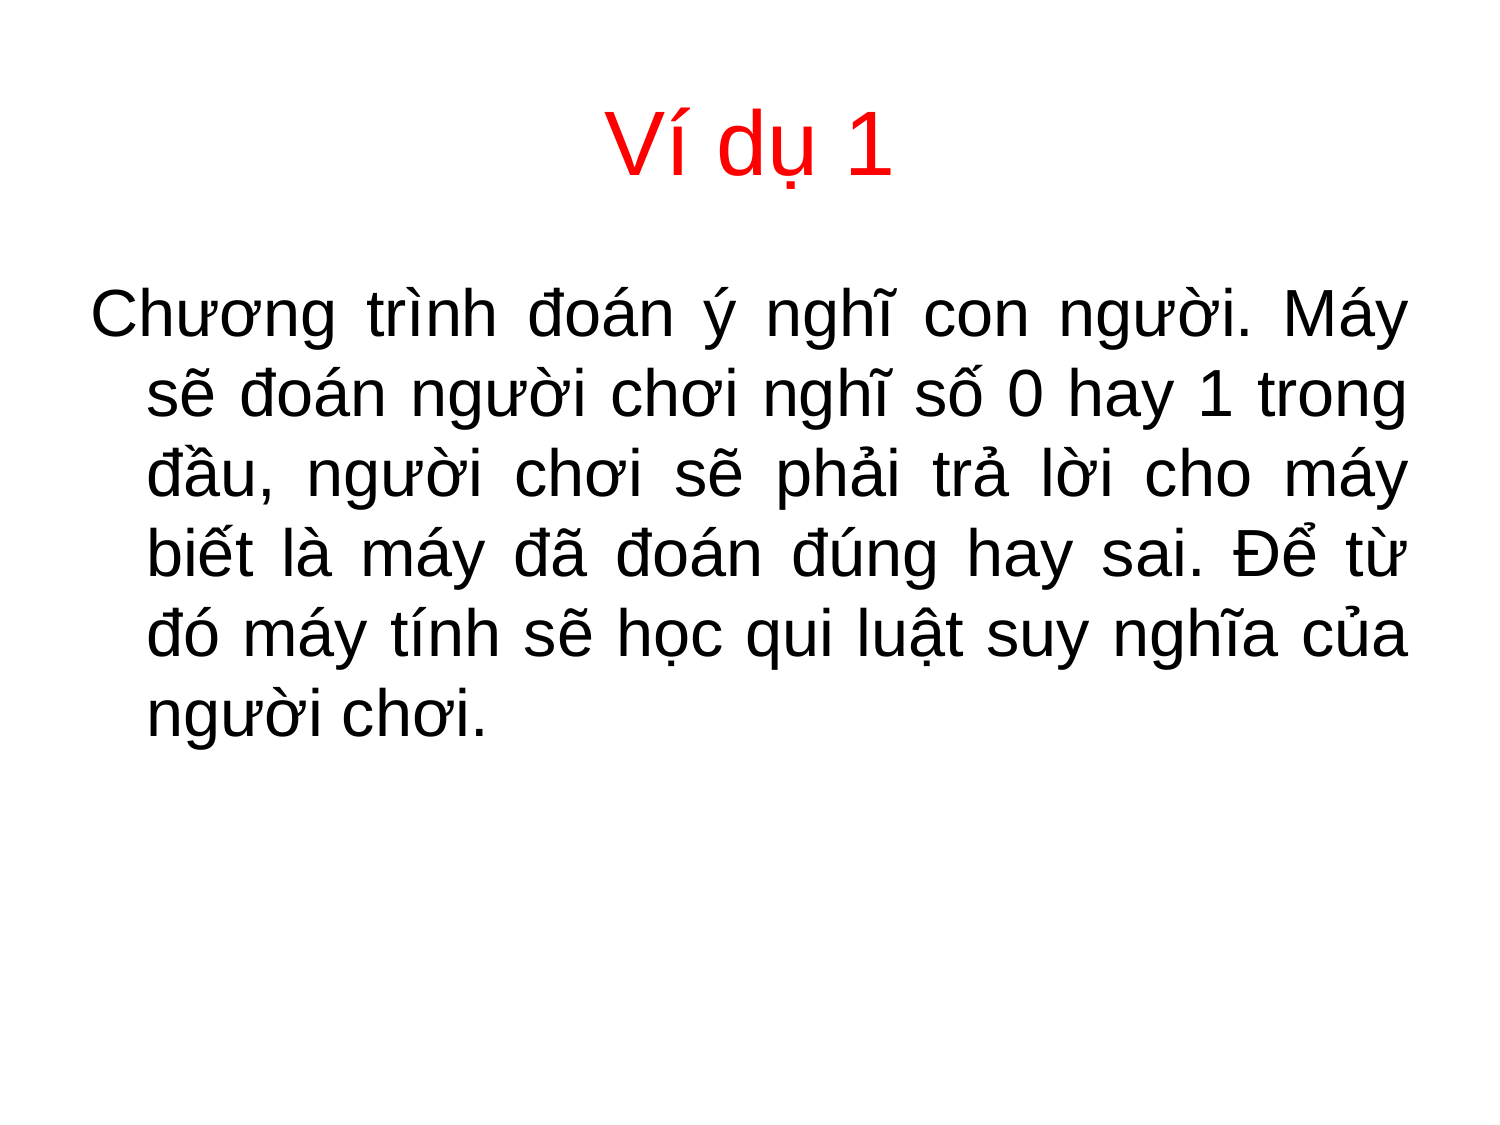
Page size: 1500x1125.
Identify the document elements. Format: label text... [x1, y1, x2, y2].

list Chương trình đoán ý nghĩ con người. Máy sẽ đoán người chơi nghĩ số 0 hay 1 trong đầu, người chơi sẽ phải trả lời cho máy biết là máy đã đoán đúng hay sai. Để từ đó máy tính sẽ học qui luật suy nghĩa của người chơi. [75, 262, 1425, 1005]
title Ví dụ 1 [75, 45, 1425, 233]
